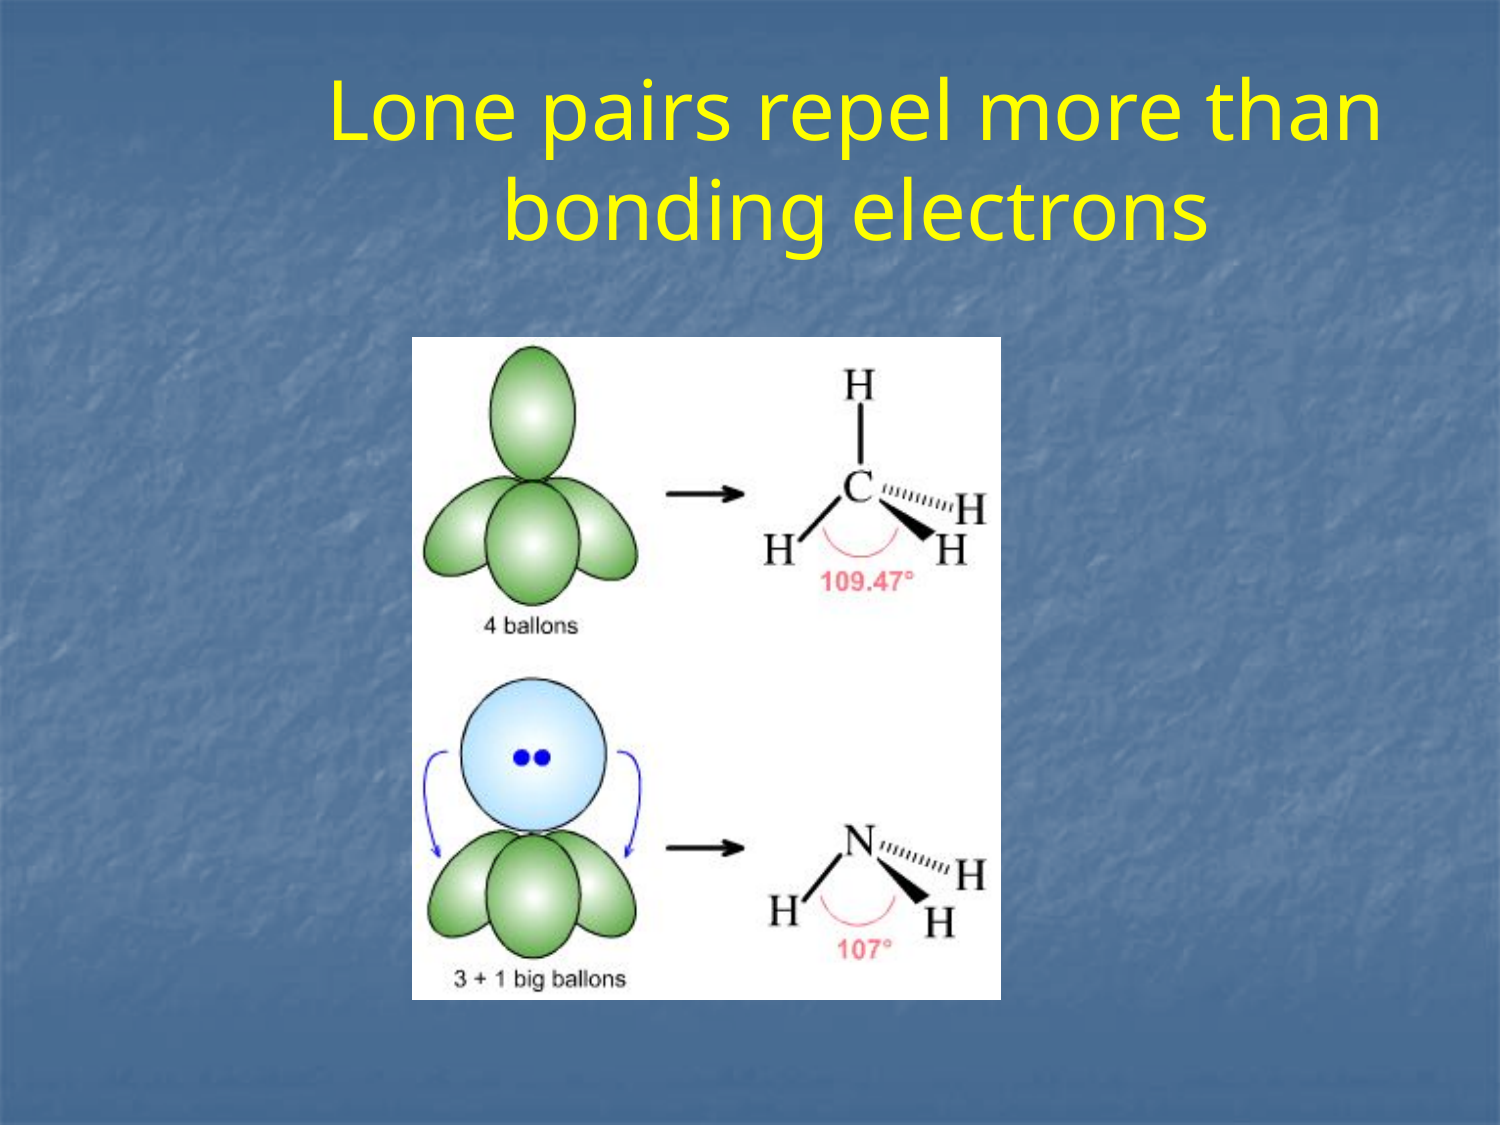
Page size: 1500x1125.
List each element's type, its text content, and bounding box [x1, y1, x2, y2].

title Lone pairs repel more than bonding electrons [174, 50, 1500, 125]
picture [412, 337, 1001, 1000]
